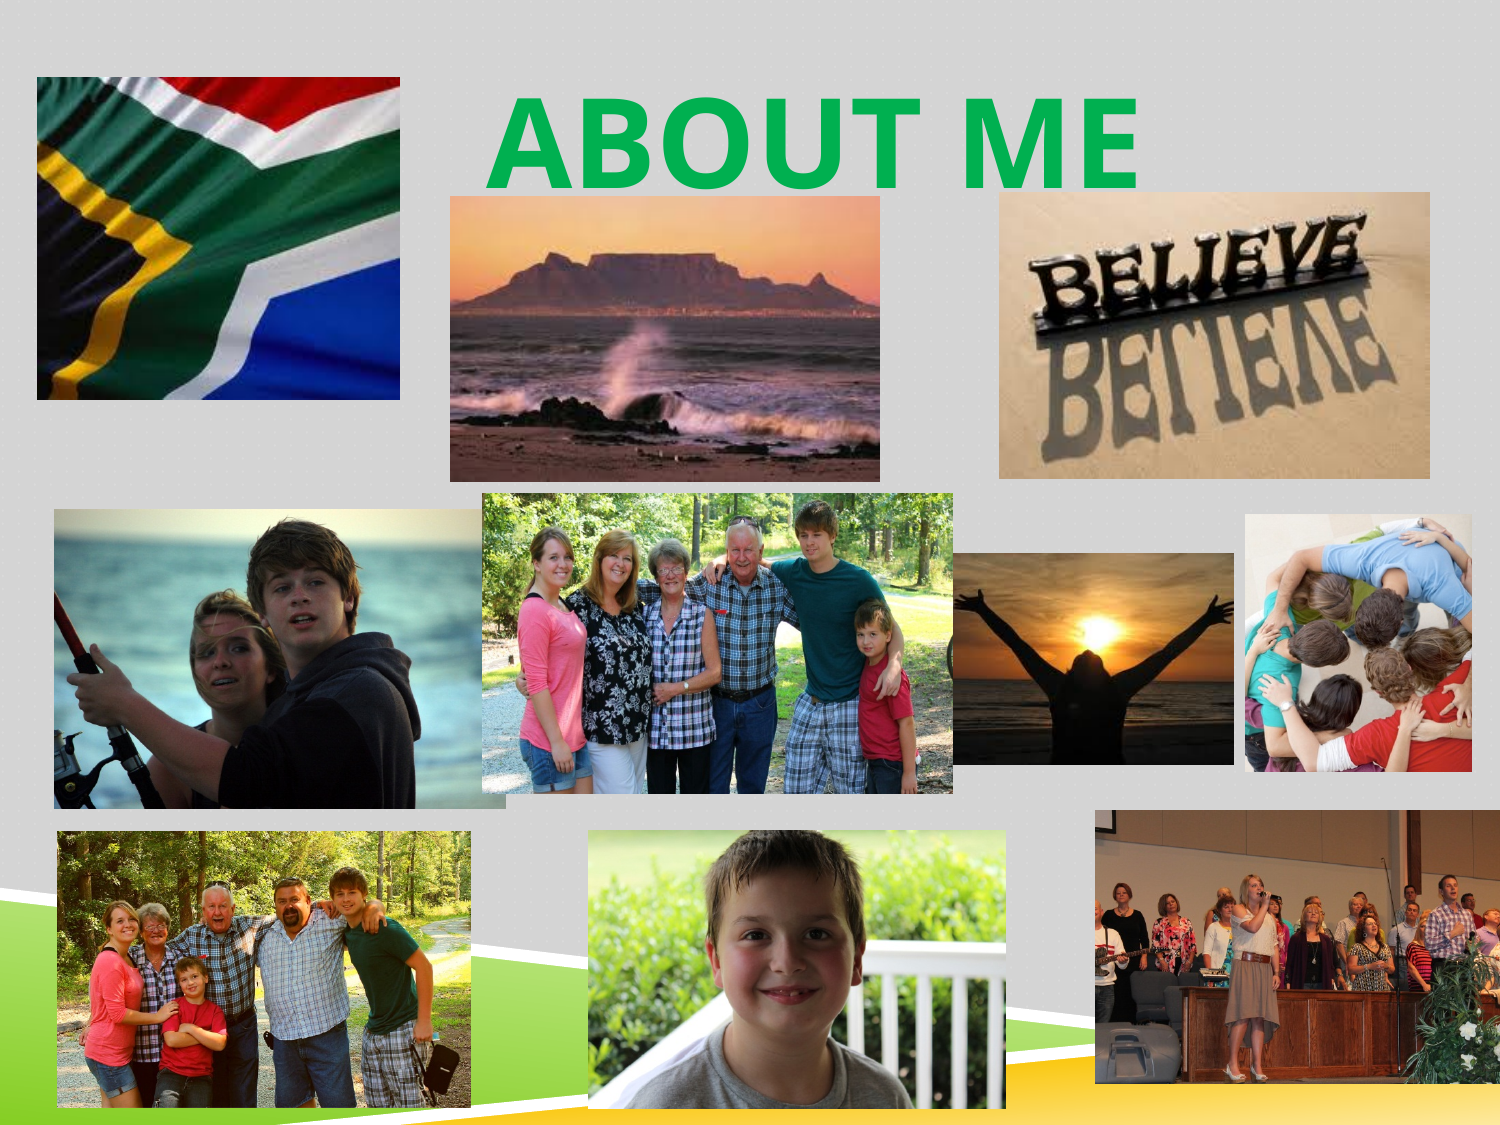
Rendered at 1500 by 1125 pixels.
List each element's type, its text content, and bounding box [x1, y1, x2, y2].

picture [1244, 514, 1473, 773]
title About Me [112, 45, 1388, 233]
picture [587, 829, 1006, 1109]
picture [999, 192, 1430, 479]
picture [1095, 809, 1500, 1084]
picture [37, 77, 401, 401]
picture [54, 493, 1234, 809]
picture [449, 195, 880, 483]
picture [56, 831, 471, 1108]
